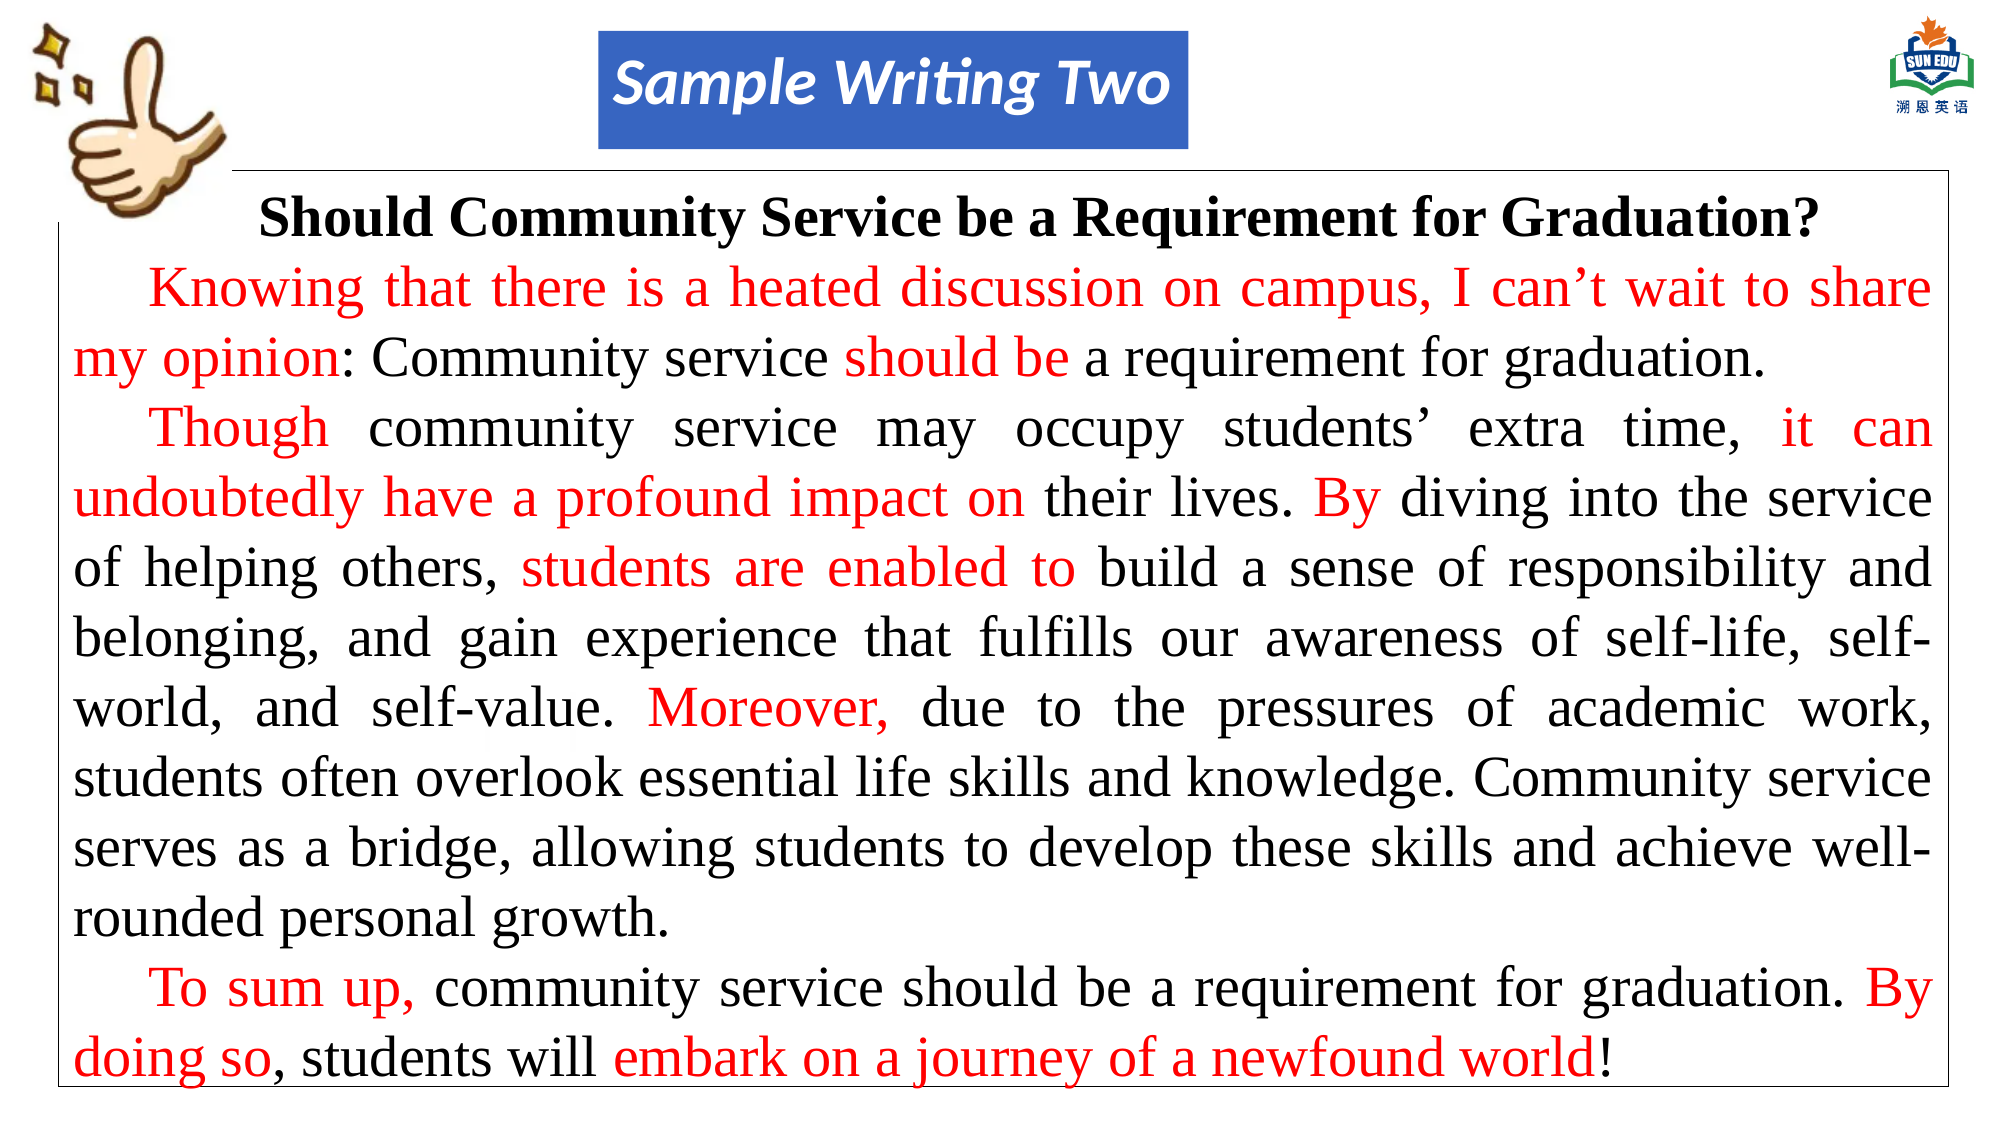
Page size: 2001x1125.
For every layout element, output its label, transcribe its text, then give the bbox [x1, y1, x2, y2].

text_box Should Community Service be a Requirement for Graduation? Knowing that there is a heated discussion on campus, I can’t wait to share my opinion: Community service should be a requirement for graduation. Though community service may occupy students’ extra time, it can undoubtedly have a profound impact on their lives. By diving into the service of helping others, students are enabled to build a sense of responsibility and belonging, and gain experience that fulfills our awareness of self-life, self-world, and self-value. Moreover, due to the pressures of academic work, students often overlook essential life skills and knowledge. Community service serves as a bridge, allowing students to develop these skills and achieve well-rounded personal growth. To sum up, community service should be a requirement for graduation. By doing so, students will embark on a journey of a newfound world! [58, 170, 1949, 1087]
picture [432, 691, 804, 753]
text_box Sample Writing Two [598, 30, 1189, 150]
picture [1882, 13, 1983, 119]
picture [18, 0, 233, 223]
